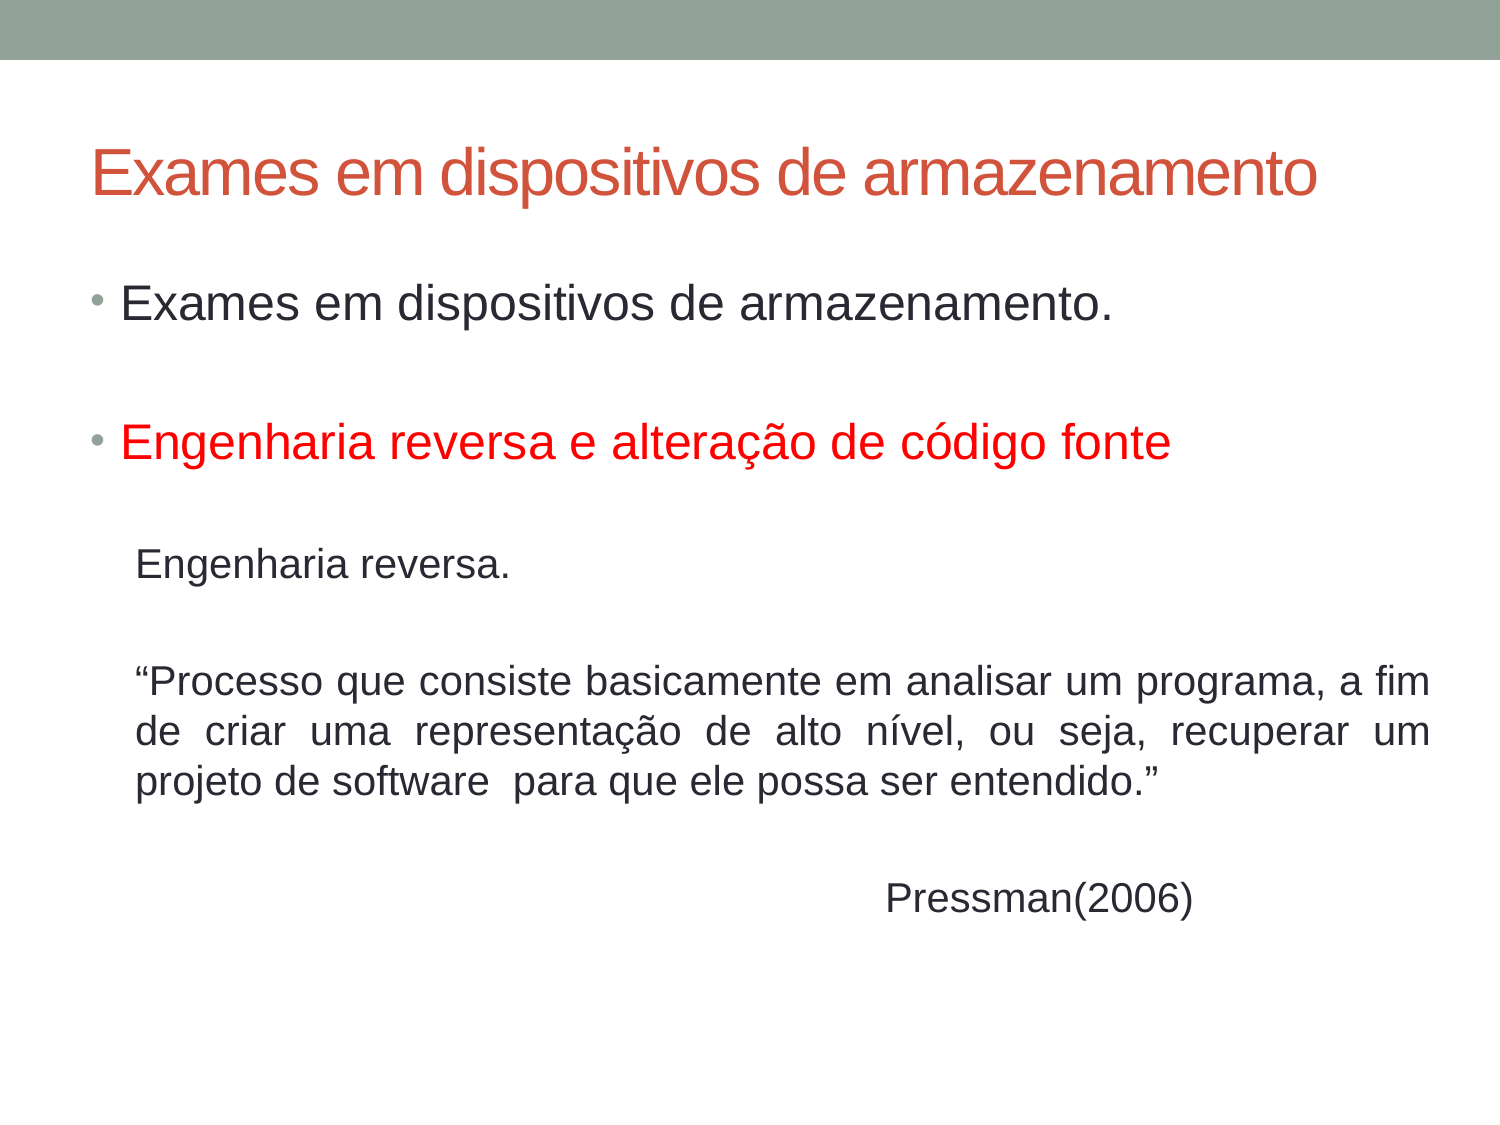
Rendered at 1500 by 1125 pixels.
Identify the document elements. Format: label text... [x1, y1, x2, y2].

list Exames em dispositivos de armazenamento. Engenharia reversa e alteração de código fonte Engenharia reversa. “Processo que consiste basicamente em analisar um programa, a fim de criar uma representação de alto nível, ou seja, recuperar um projeto de software para que ele possa ser entendido.” Pressman(2006) [75, 262, 1447, 1063]
title Exames em dispositivos de armazenamento [75, 87, 1425, 250]
